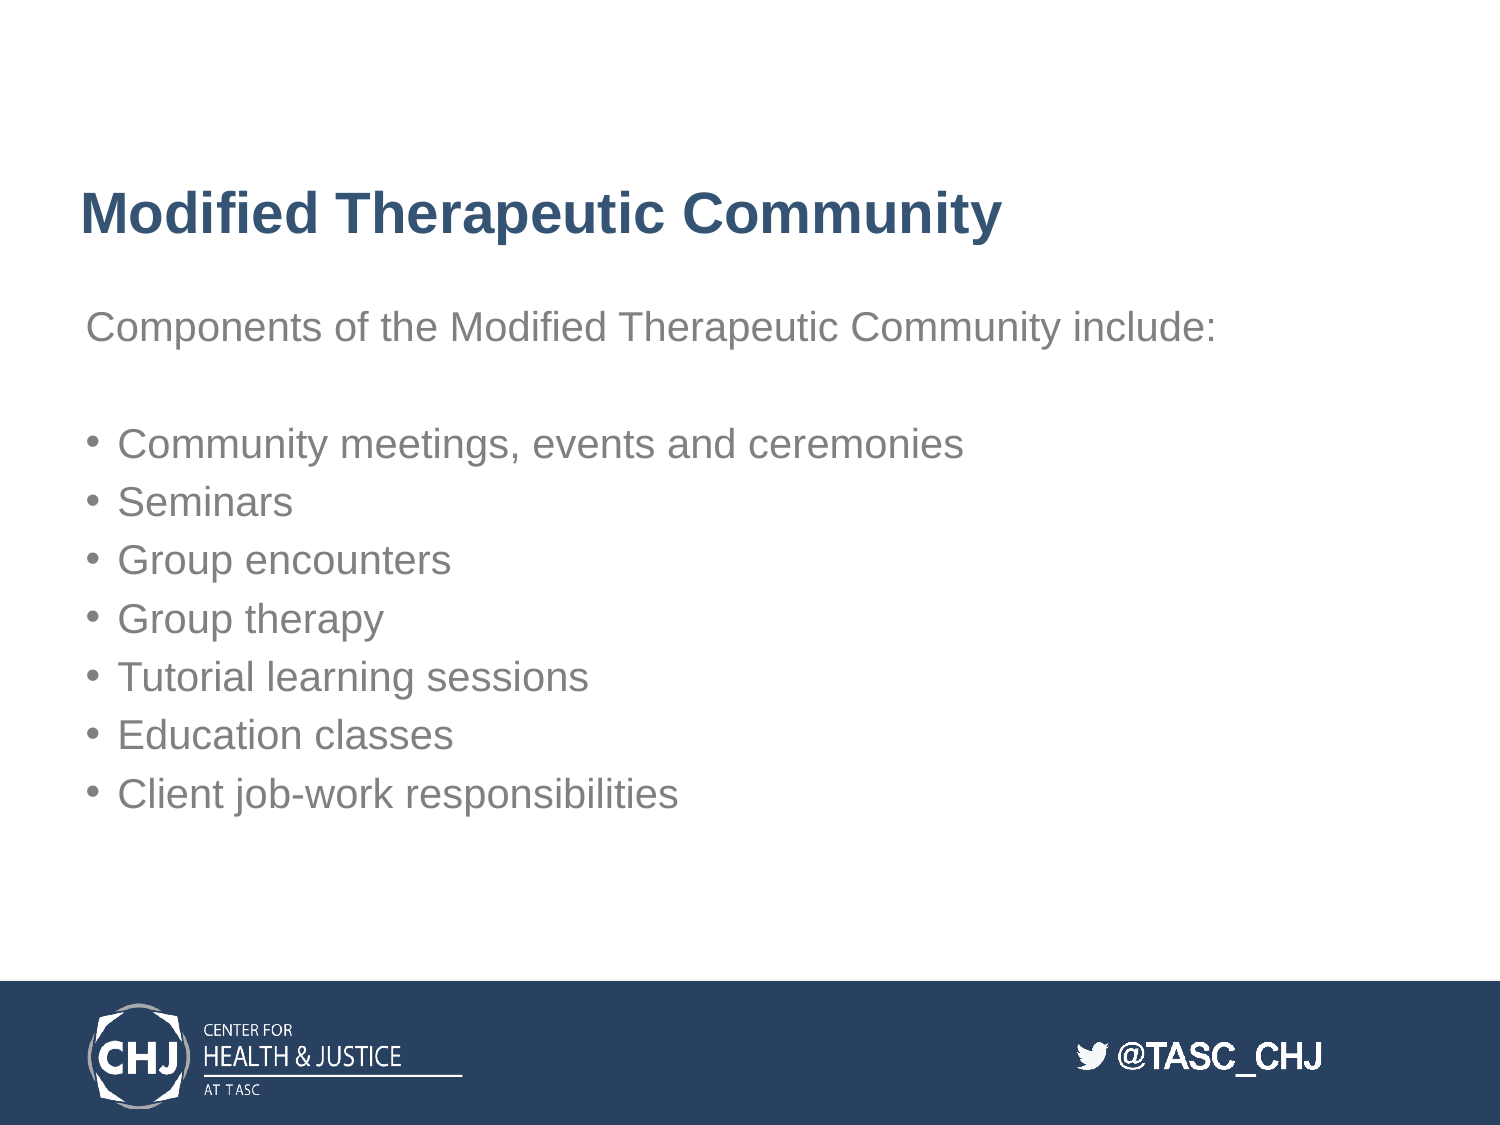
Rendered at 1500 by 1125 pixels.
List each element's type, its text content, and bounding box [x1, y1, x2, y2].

list Components of the Modified Therapeutic Community include: Community meetings, events and ceremonies Seminars Group encounters Group therapy Tutorial learning sessions Education classes Client job-work responsibilities [70, 291, 1421, 950]
picture [1059, 1028, 1334, 1084]
title Modified Therapeutic Community [65, 153, 1416, 268]
